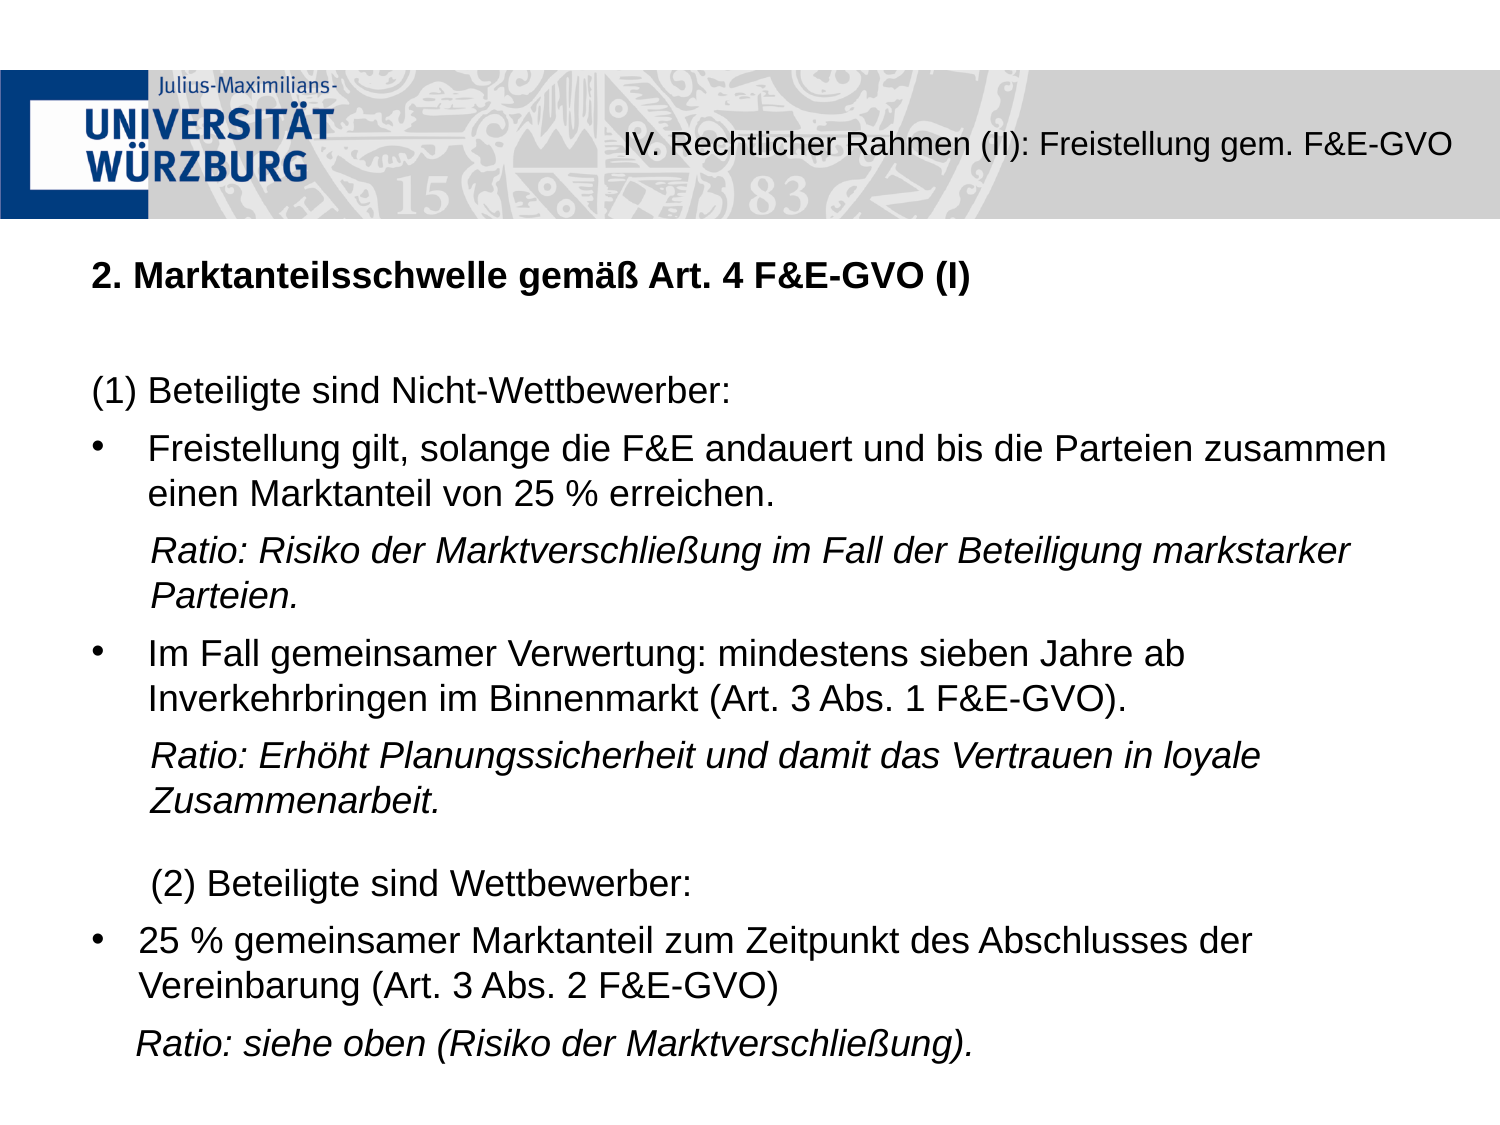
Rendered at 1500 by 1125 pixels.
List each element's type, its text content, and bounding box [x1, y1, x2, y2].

text_box 2. Marktanteilsschwelle gemäß Art. 4 F&E-GVO (I) Beteiligte sind Nicht-Wettbewerber: Freistellung gilt, solange die F&E andauert und bis die Parteien zusammen einen Marktanteil von 25 % erreichen. Ratio: Risiko der Marktverschließung im Fall der Beteiligung markstarker Parteien. Im Fall gemeinsamer Verwertung: mindestens sieben Jahre ab Inverkehrbringen im Binnenmarkt (Art. 3 Abs. 1 F&E-GVO). Ratio: Erhöht Planungssicherheit und damit das Vertrauen in loyale Zusammenarbeit. (2) Beteiligte sind Wettbewerber: 25 % gemeinsamer Marktanteil zum Zeitpunkt des Abschlusses der Vereinbarung (Art. 3 Abs. 2 F&E-GVO) Ratio: siehe oben (Risiko der Marktverschließung). [76, 243, 1459, 1125]
text_box IV. Rechtlicher Rahmen (II): Freistellung gem. F&E-GVO [608, 114, 1472, 170]
picture [0, 70, 1500, 219]
